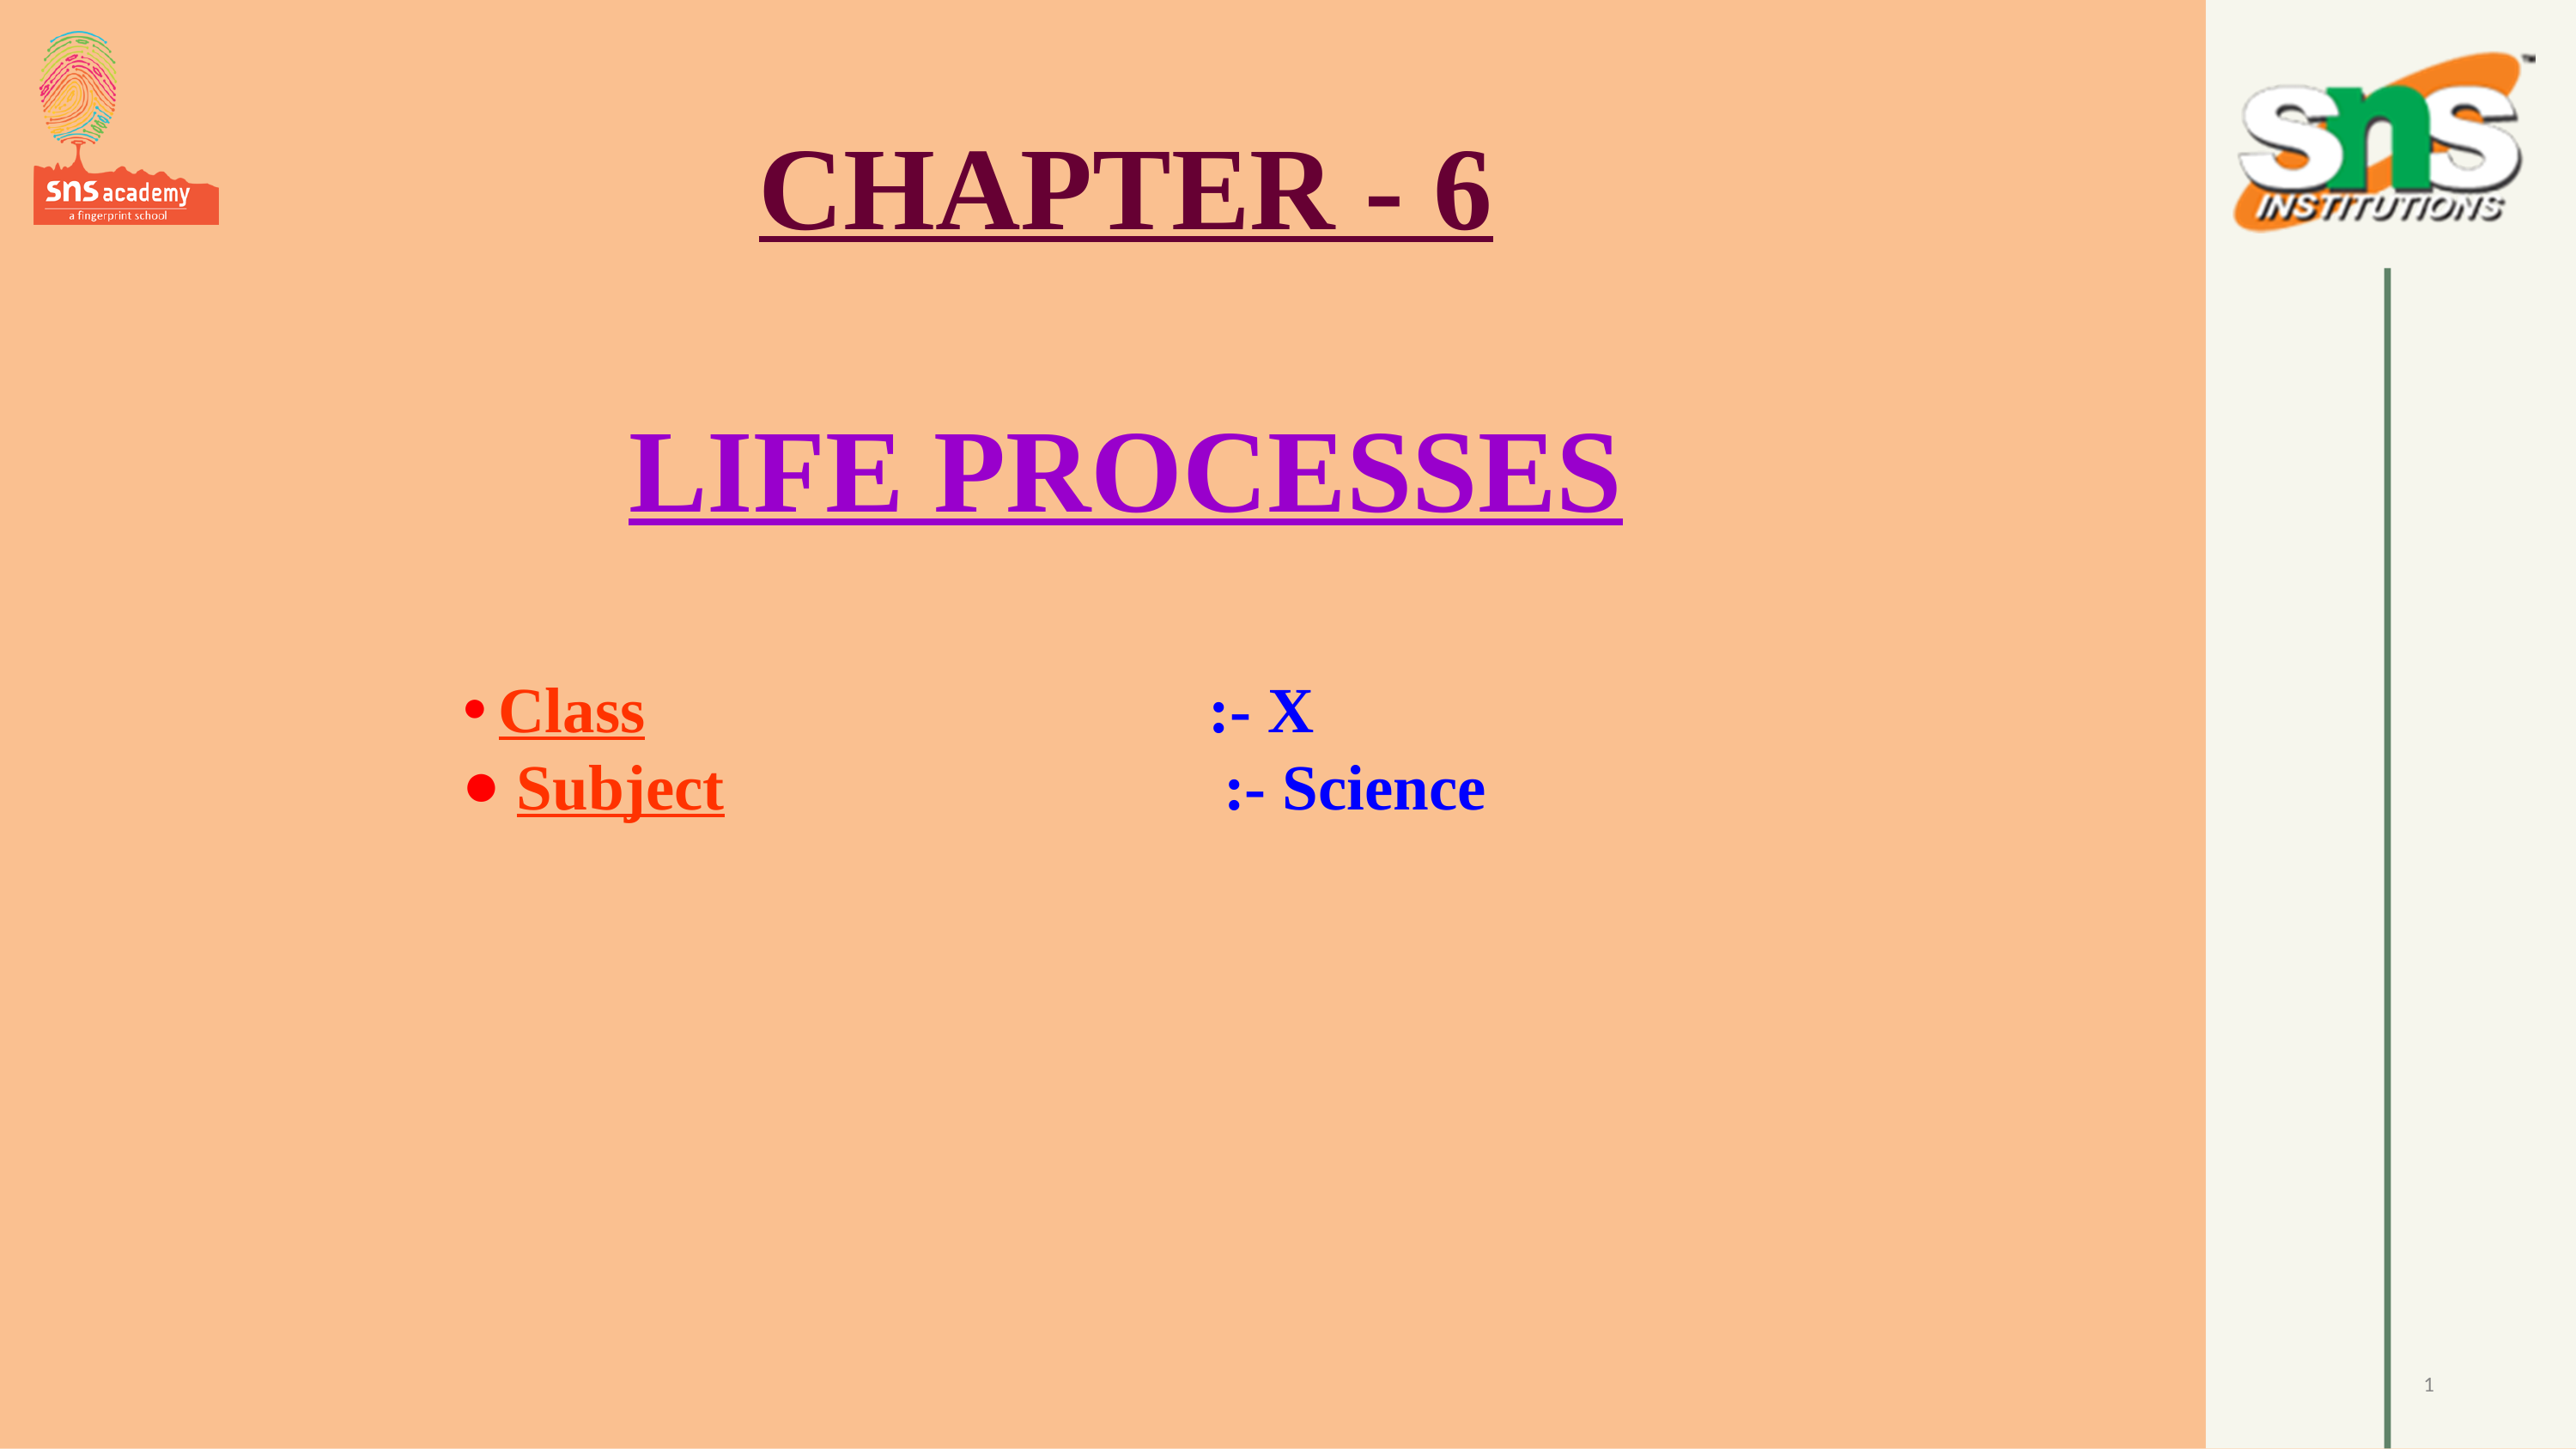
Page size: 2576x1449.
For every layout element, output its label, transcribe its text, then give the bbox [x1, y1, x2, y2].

text_box [2384, 268, 2391, 1357]
text_box CHAPTER - 6 LIFE PROCESSES [422, 105, 1831, 826]
picture [2232, 49, 2536, 233]
text_box Class :- X Subject :- Science [448, 662, 1672, 947]
text_box [2384, 1410, 2391, 1449]
slide_number ‹#› [2146, 1357, 2447, 1410]
picture [33, 31, 219, 225]
text_box [2205, 0, 2576, 1449]
